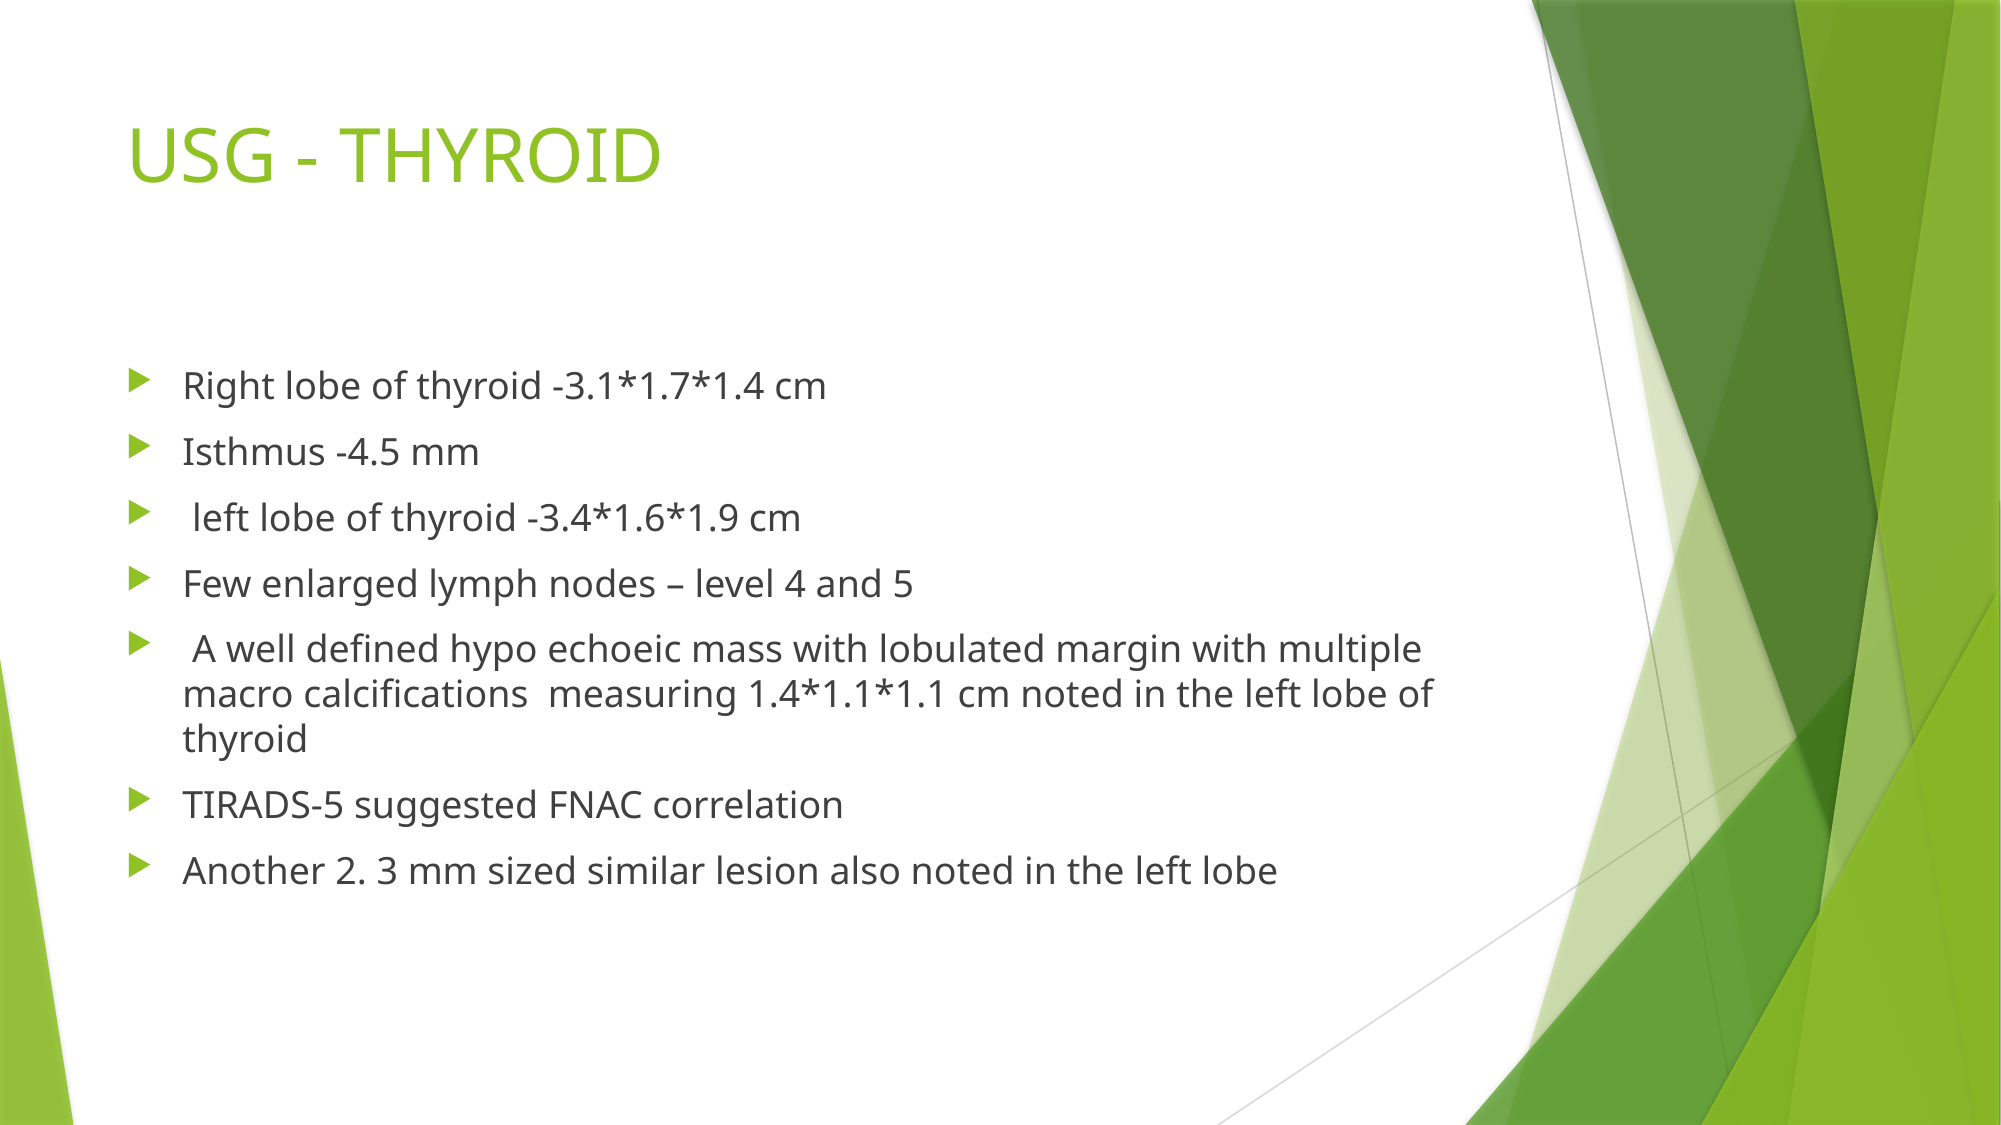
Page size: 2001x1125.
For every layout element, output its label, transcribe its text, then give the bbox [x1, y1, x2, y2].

title USG - THYROID [111, 99, 1522, 317]
list Right lobe of thyroid -3.1*1.7*1.4 cm Isthmus -4.5 mm left lobe of thyroid -3.4*1.6*1.9 cm Few enlarged lymph nodes – level 4 and 5 A well defined hypo echoeic mass with lobulated margin with multiple macro calcifications measuring 1.4*1.1*1.1 cm noted in the left lobe of thyroid TIRADS-5 suggested FNAC correlation Another 2. 3 mm sized similar lesion also noted in the left lobe [111, 354, 1522, 992]
